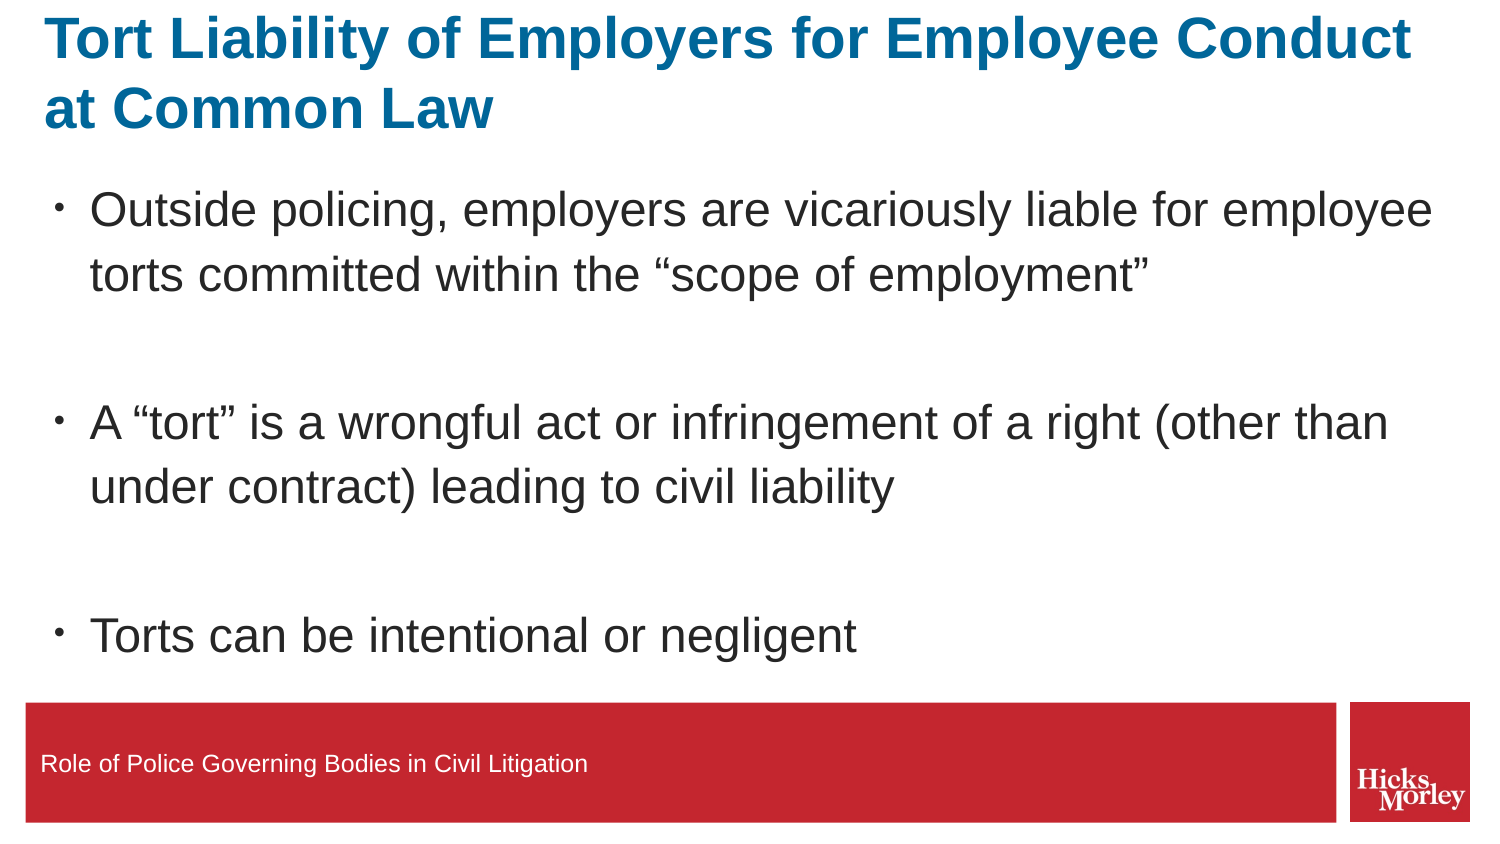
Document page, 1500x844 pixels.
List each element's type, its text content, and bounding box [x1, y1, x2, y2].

title Tort Liability of Employers for Employee Conduct at Common Law [29, 17, 1469, 132]
list Outside policing, employers are vicariously liable for employee torts committed within the “scope of employment” A “tort” is a wrongful act or infringement of a right (other than under contract) leading to civil liability Torts can be intentional or negligent [30, 156, 1468, 685]
picture [1350, 702, 1470, 822]
